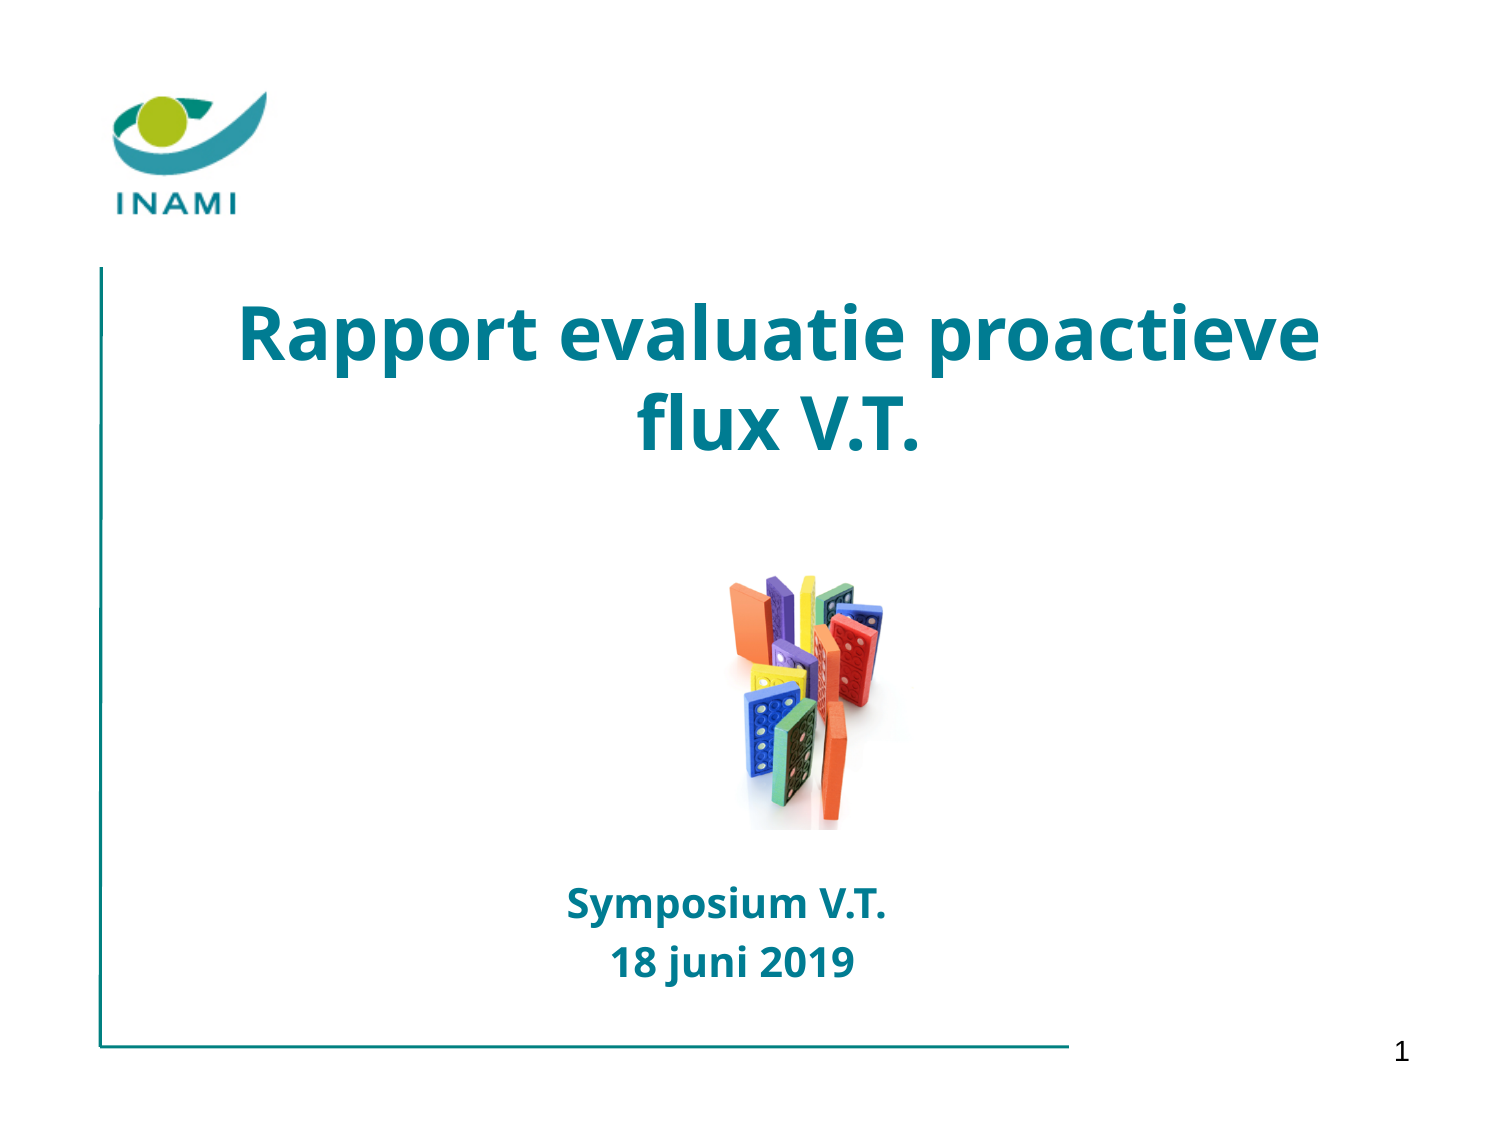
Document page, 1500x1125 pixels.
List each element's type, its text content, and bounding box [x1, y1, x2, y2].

picture [64, 42, 314, 263]
title Rapport evaluatie proactieve flux V.T. [147, 267, 1412, 575]
subtitle Symposium V.T. 18 juni 2019 [171, 869, 1294, 1000]
picture [678, 562, 915, 830]
slide_number 1 [1074, 1024, 1425, 1103]
